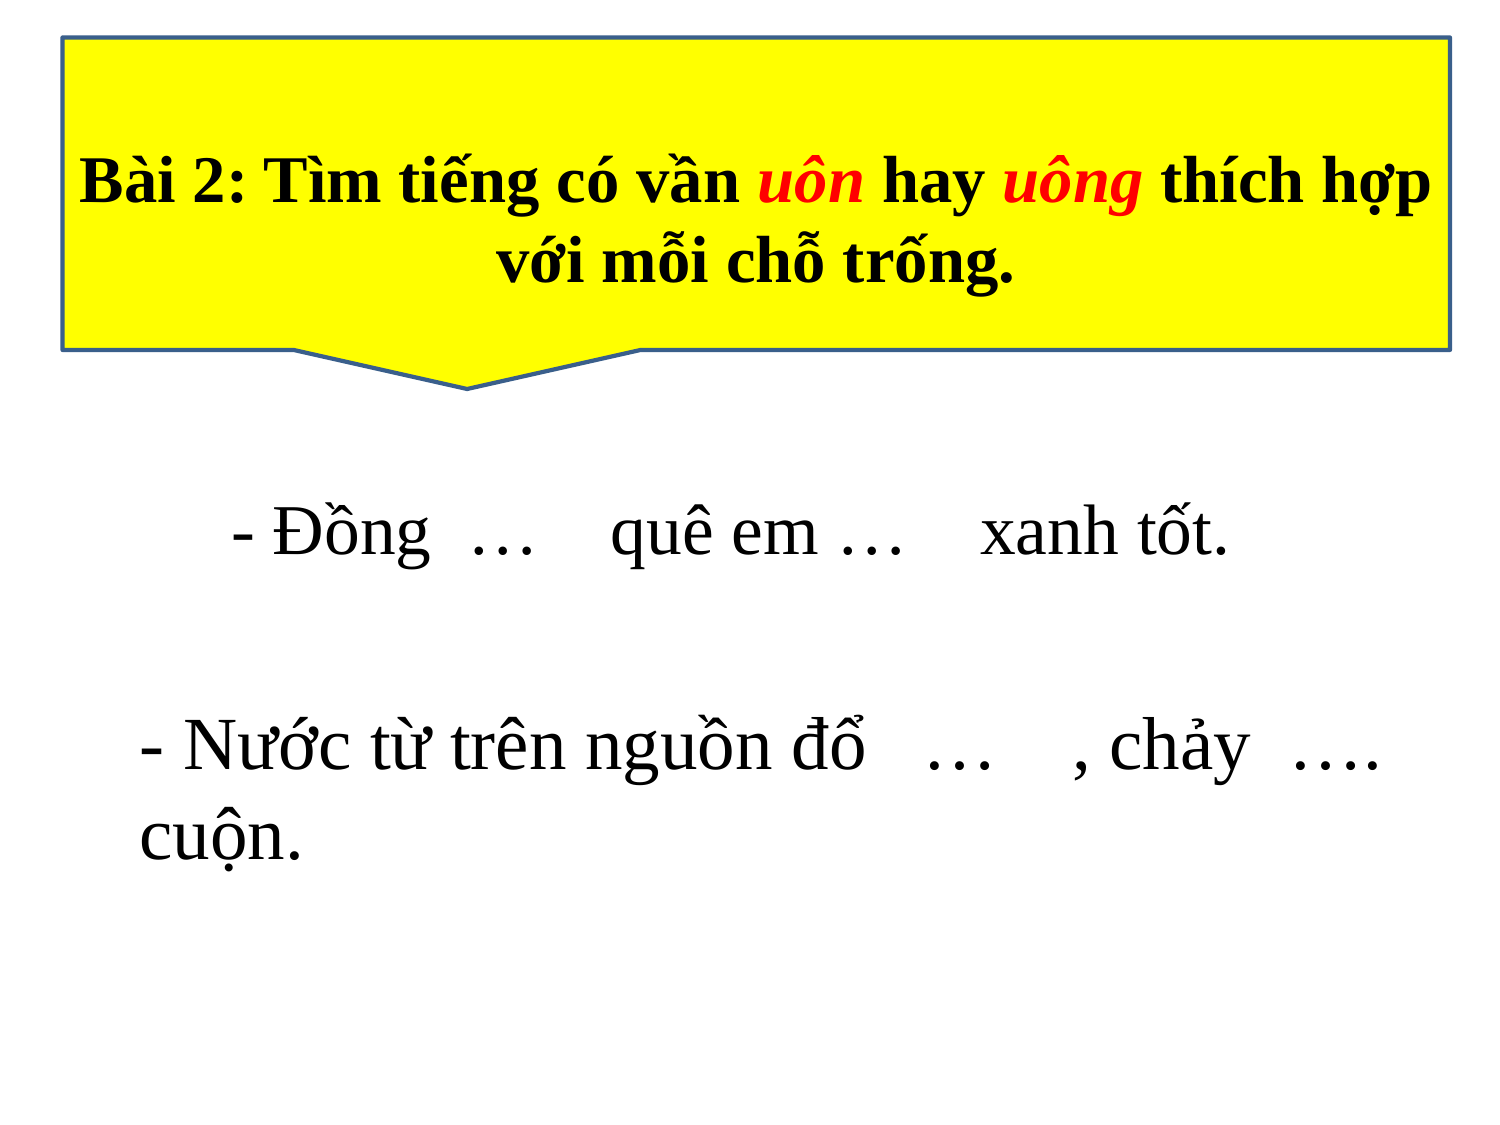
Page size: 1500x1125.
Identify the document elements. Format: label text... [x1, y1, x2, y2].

title - Đồng … quê em … xanh tốt. [0, 474, 1463, 663]
text_box - Nước từ trên nguồn đổ … , chảy …. cuộn. [125, 687, 1500, 883]
text_box Bài 2: Tìm tiếng có vần uôn hay uông thích hợp với mỗi chỗ trống. [60, 35, 1453, 392]
